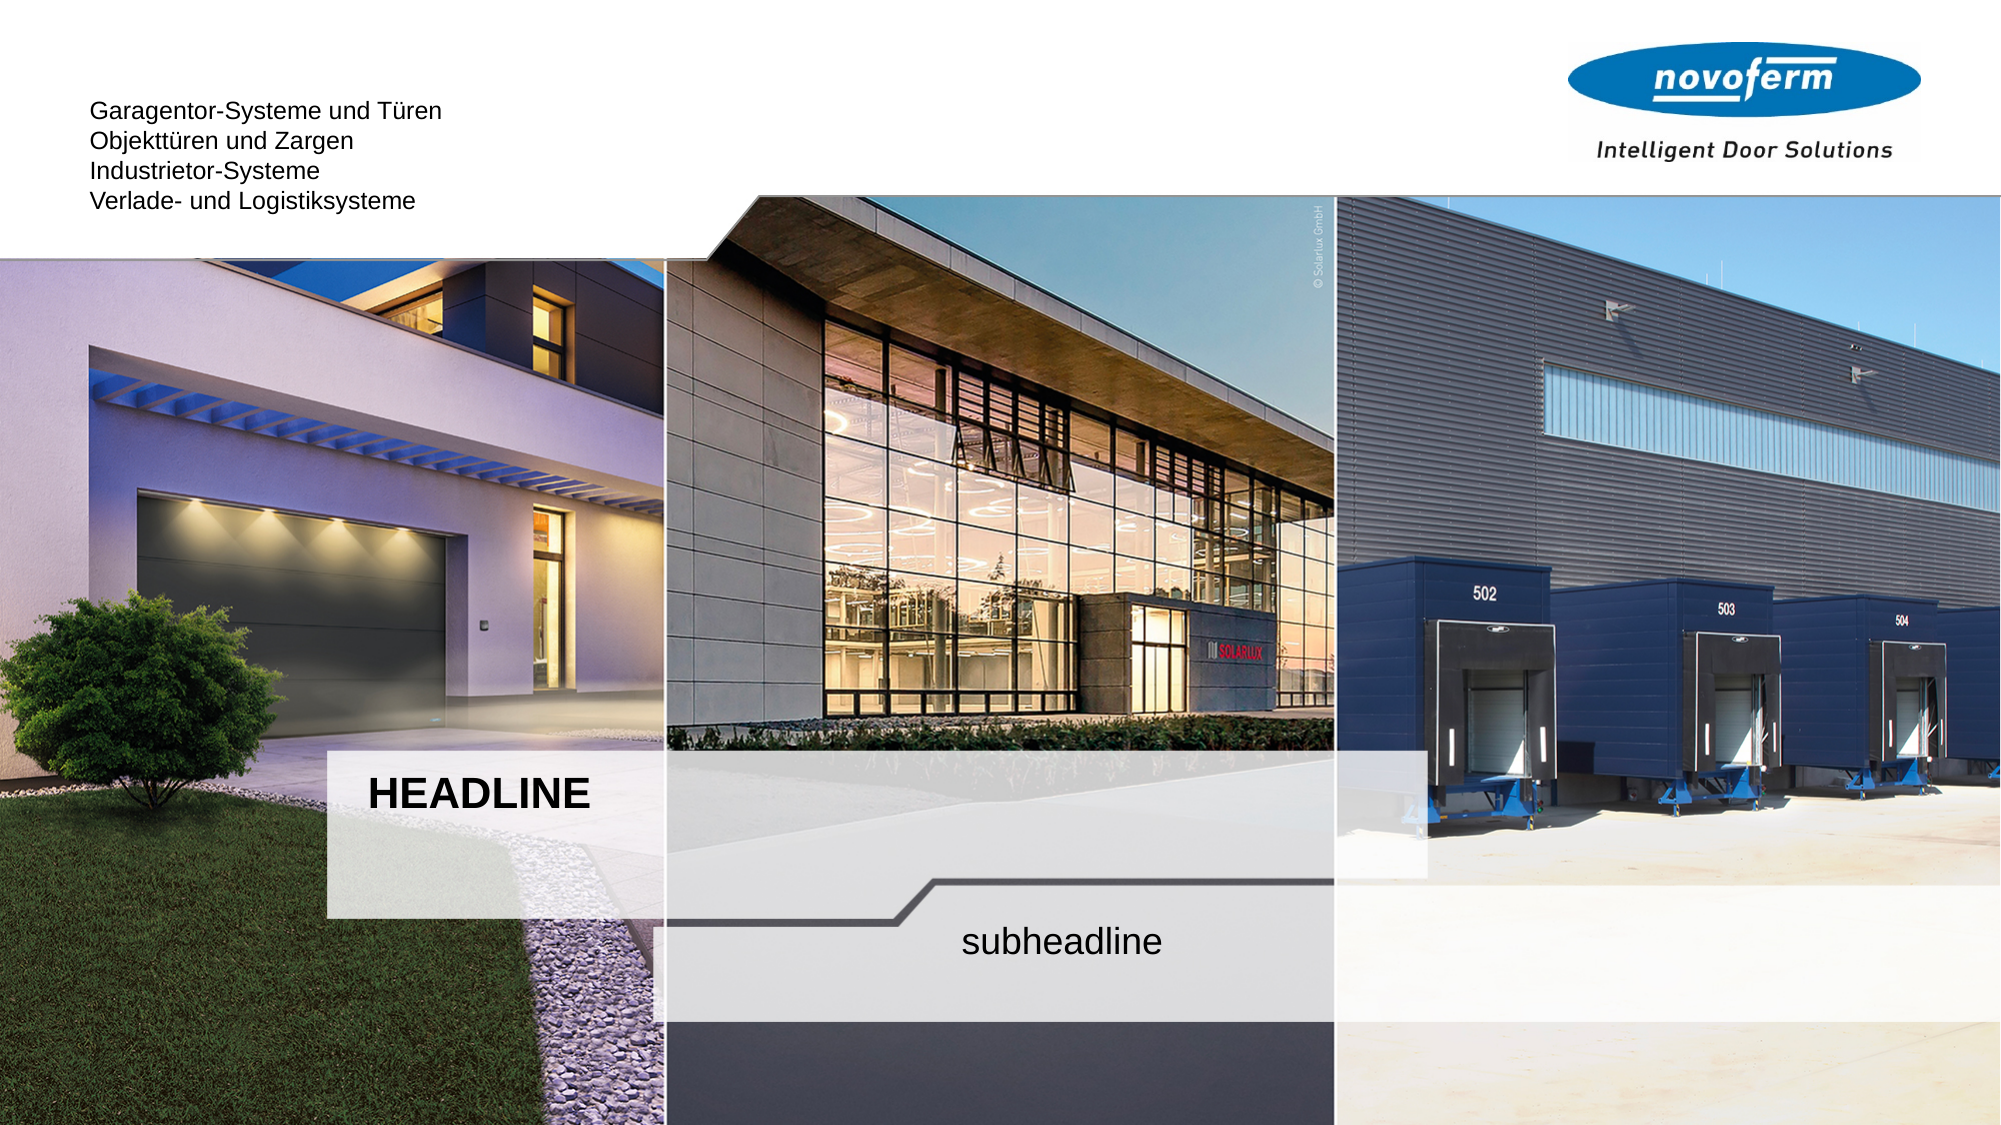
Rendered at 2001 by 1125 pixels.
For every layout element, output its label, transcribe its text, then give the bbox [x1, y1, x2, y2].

title headline [367, 753, 1426, 880]
picture [0, 0, 2001, 258]
subtitle subheadline [946, 917, 1798, 1019]
picture [0, 198, 2001, 1125]
